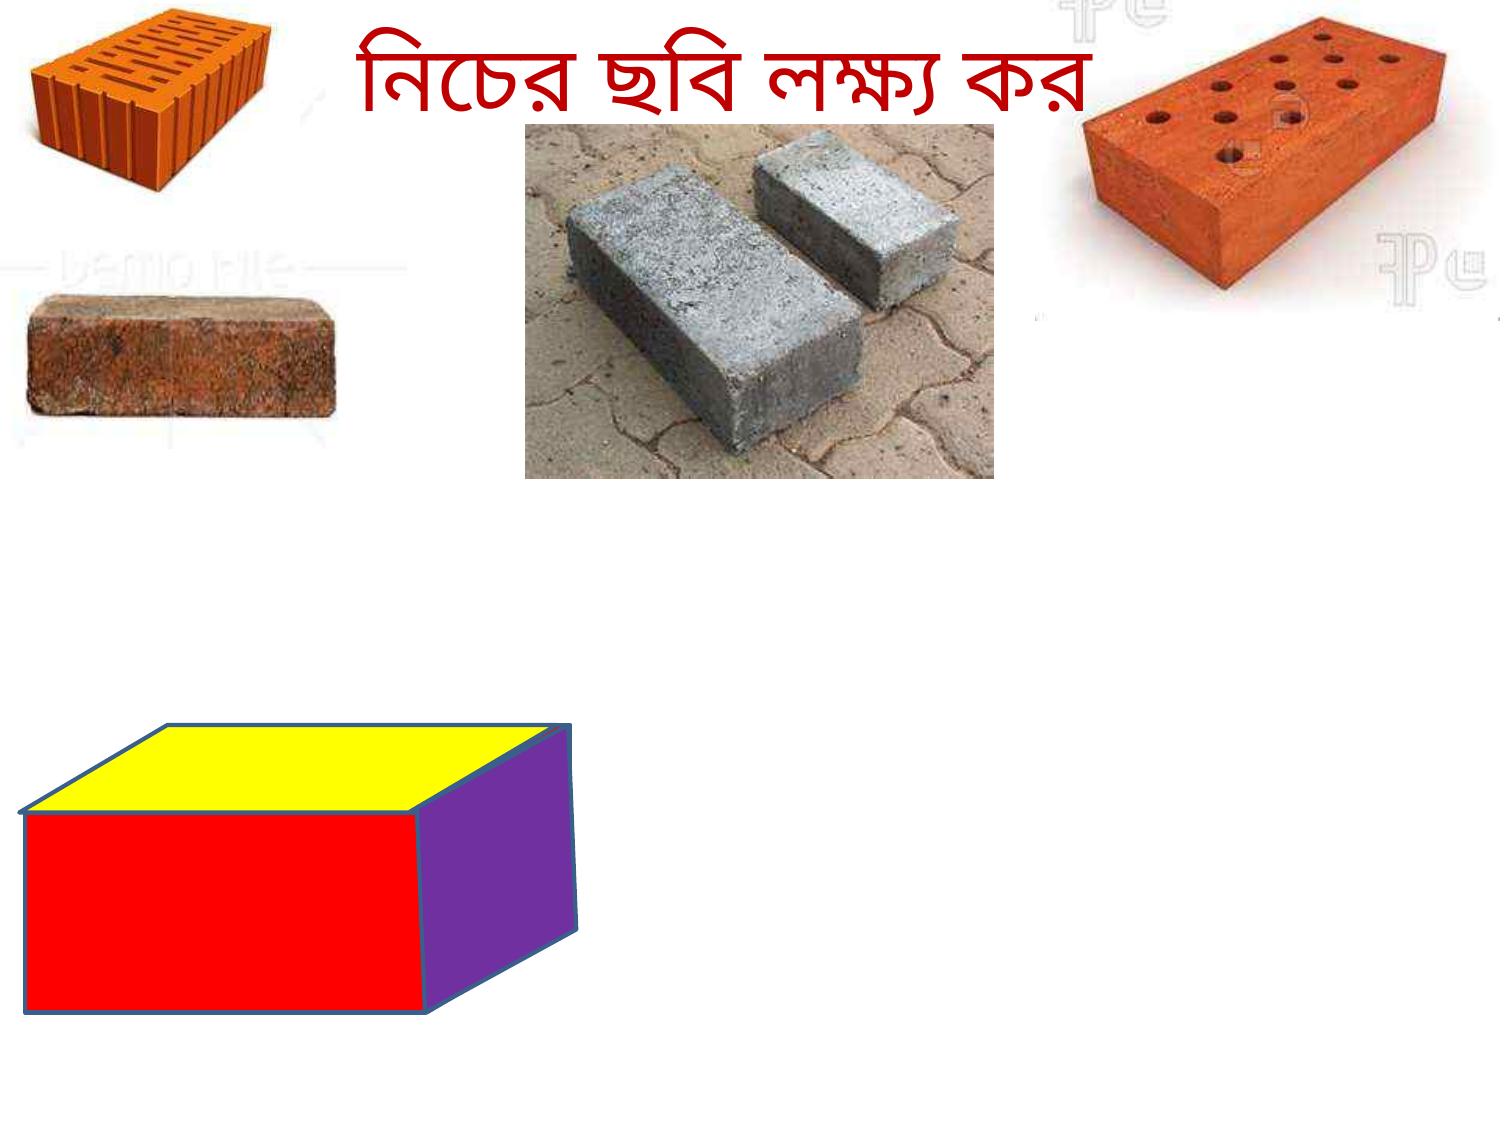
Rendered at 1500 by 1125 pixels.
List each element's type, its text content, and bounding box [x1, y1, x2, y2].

text_box [17, 722, 559, 815]
picture [1035, 0, 1500, 321]
text_box [414, 723, 579, 1015]
title নিচের ছবি লক্ষ্য কর [304, 0, 1030, 150]
text_box [23, 813, 423, 1015]
picture [524, 124, 994, 479]
picture [0, 0, 407, 449]
